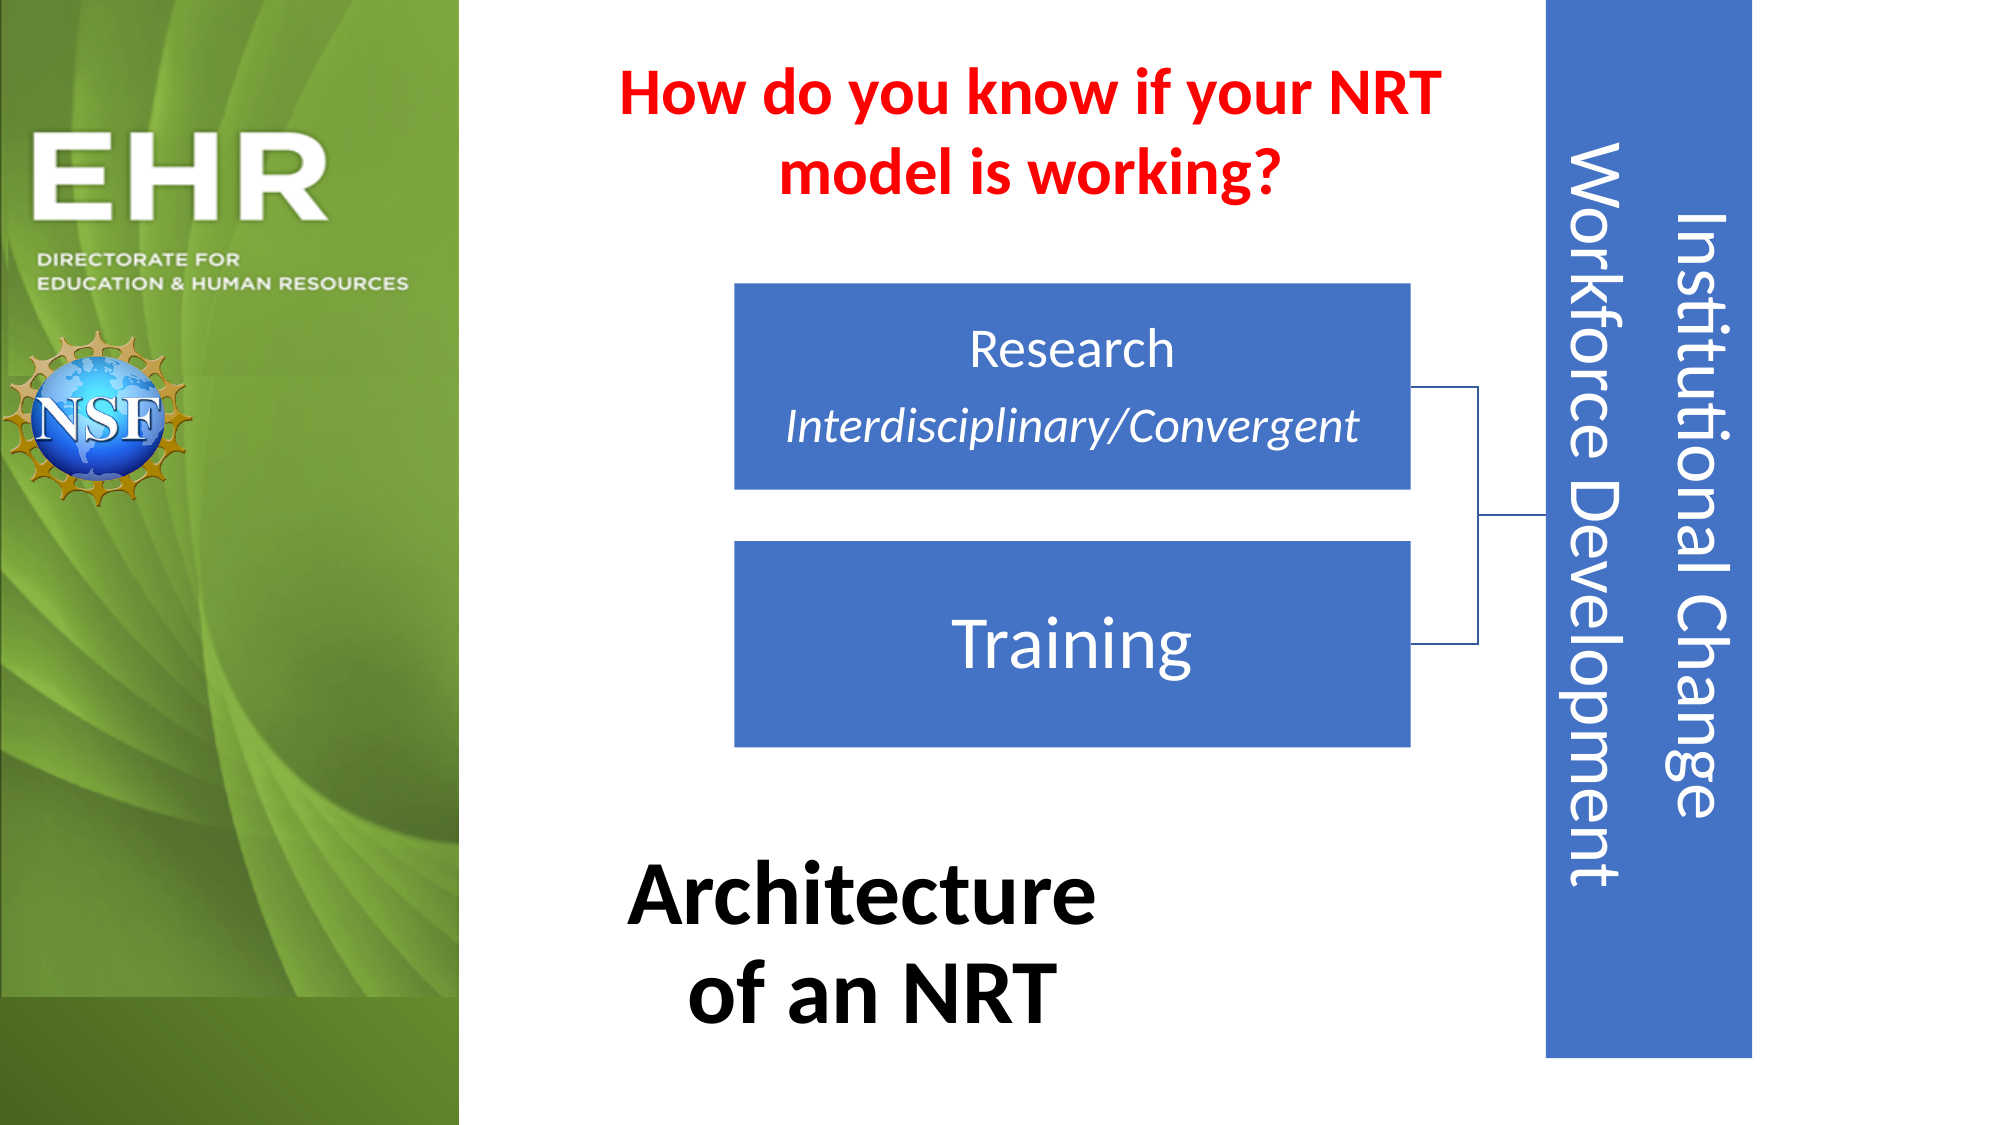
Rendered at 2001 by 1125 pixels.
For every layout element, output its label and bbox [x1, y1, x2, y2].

text_box [493, 0, 1994, 1059]
picture [0, 0, 459, 997]
